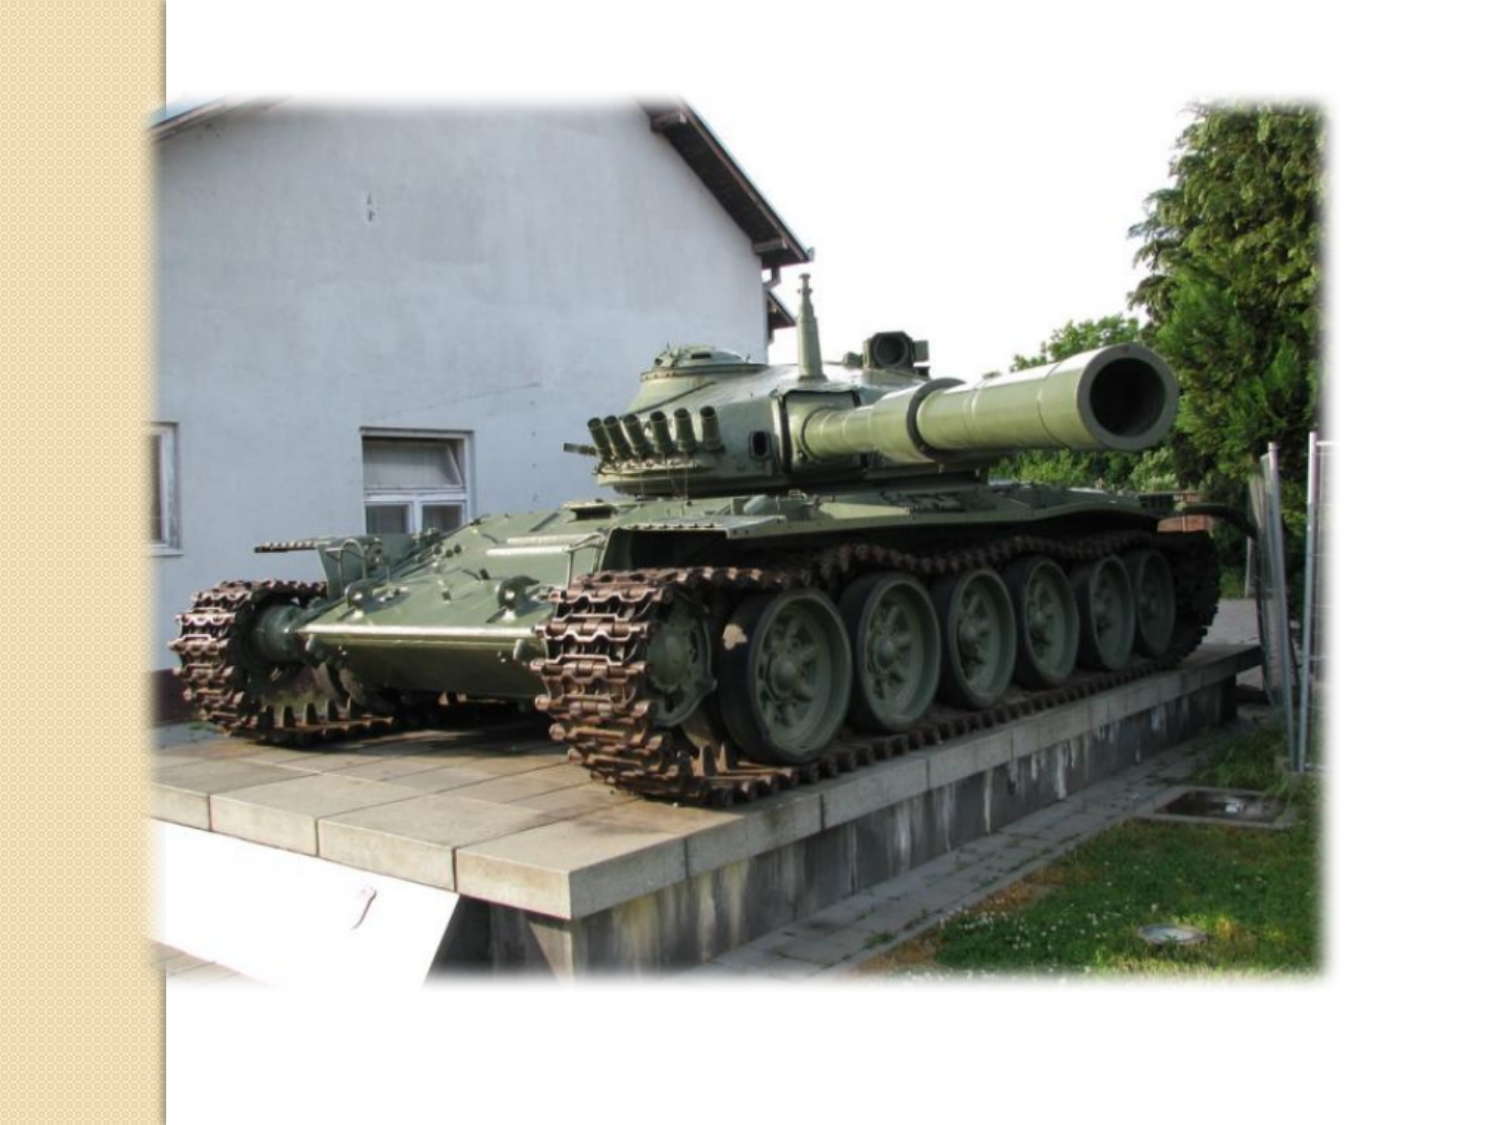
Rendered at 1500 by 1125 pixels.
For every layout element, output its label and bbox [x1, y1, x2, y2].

picture [135, 89, 1341, 995]
